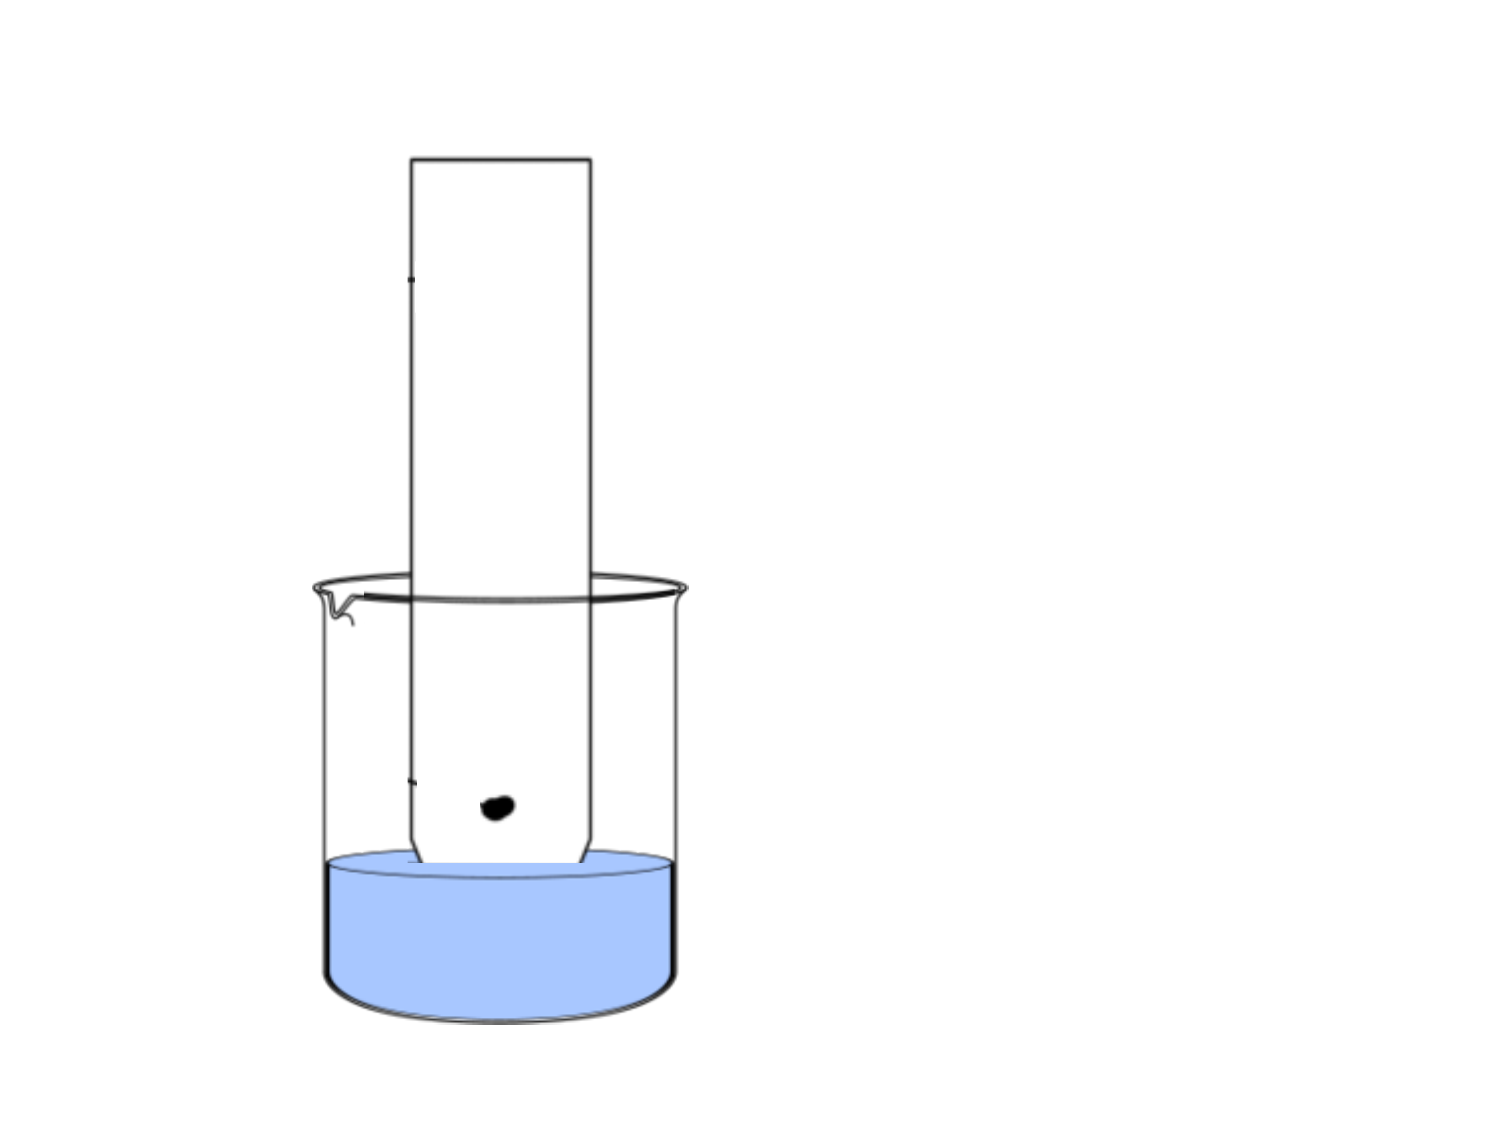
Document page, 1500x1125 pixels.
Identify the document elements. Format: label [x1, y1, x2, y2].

text_box [312, 136, 689, 1025]
